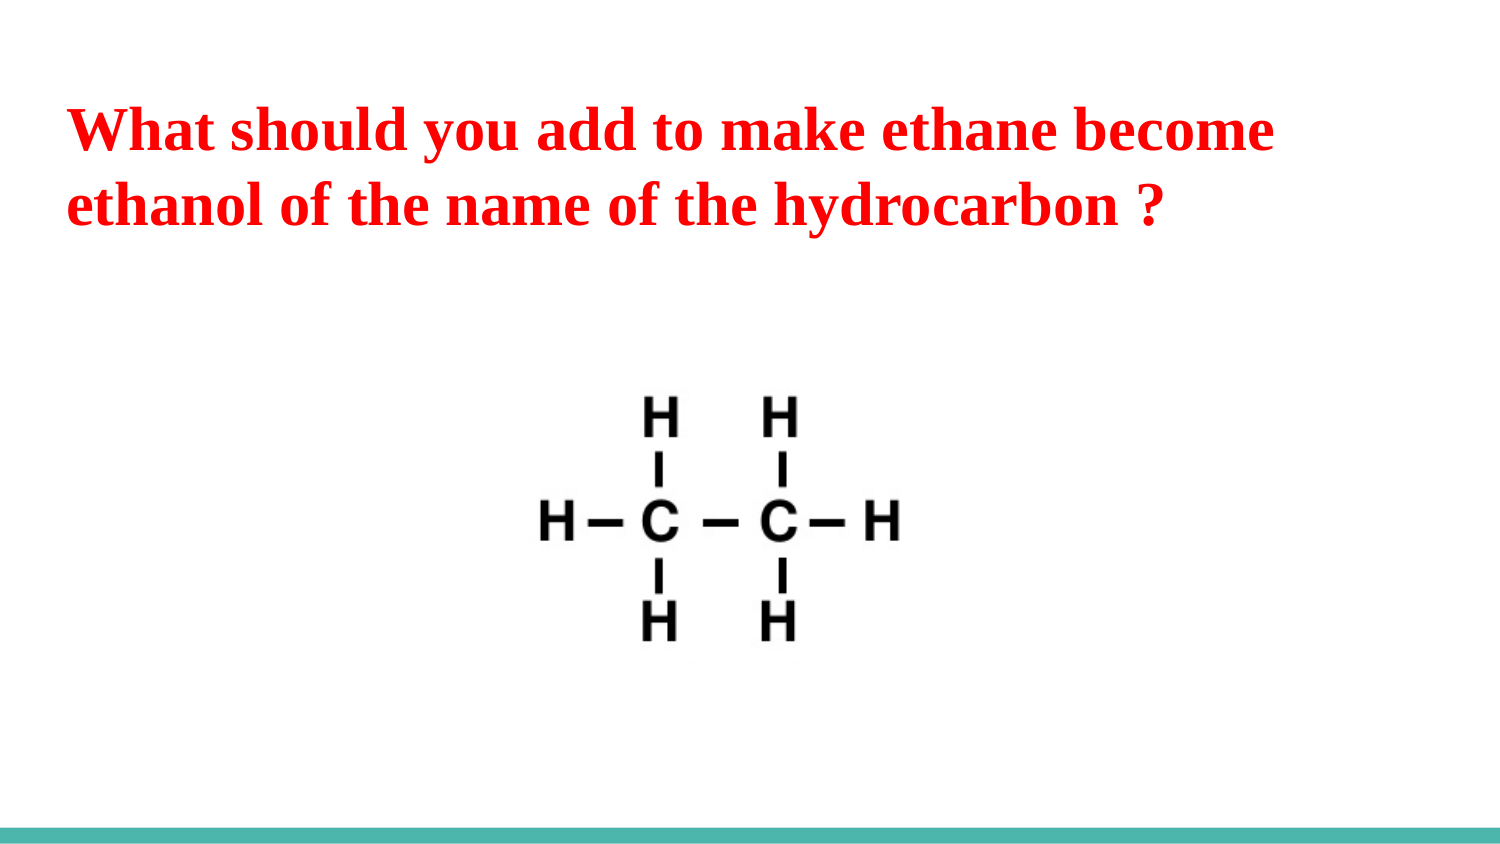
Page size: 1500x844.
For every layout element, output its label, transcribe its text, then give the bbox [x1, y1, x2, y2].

list [74, 383, 1473, 844]
picture [509, 352, 931, 664]
title What should you add to make ethane become ethanol of the name of the hydrocarbon ? [51, 72, 1473, 309]
